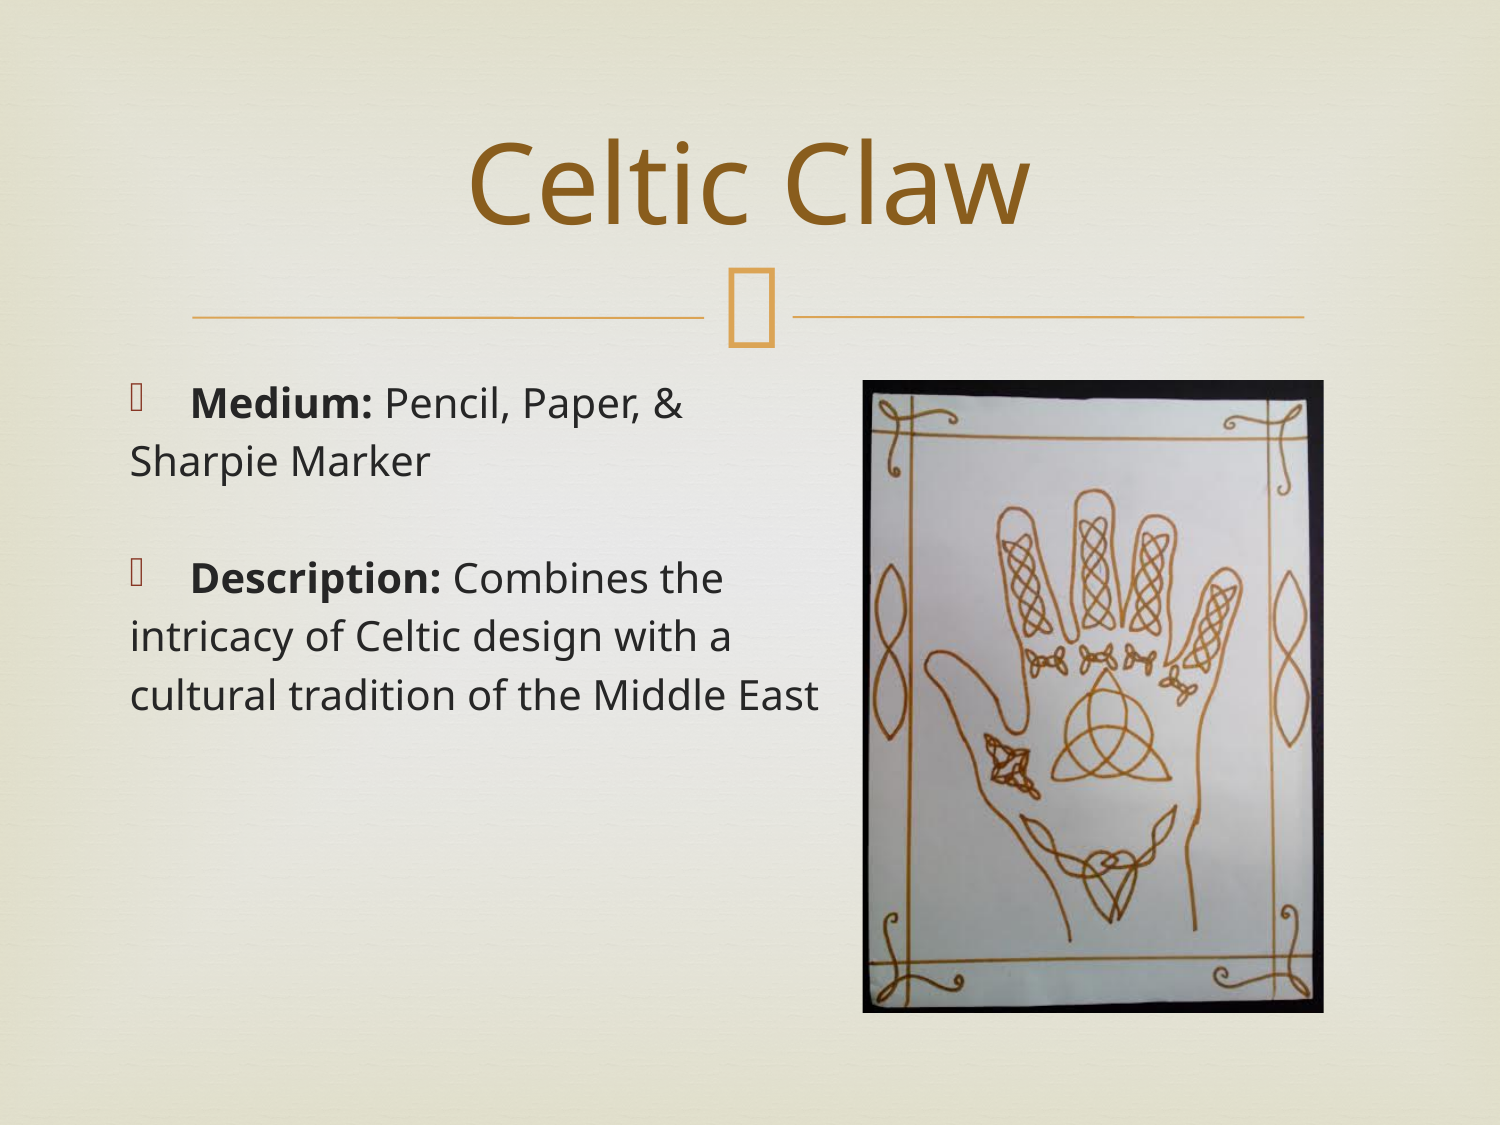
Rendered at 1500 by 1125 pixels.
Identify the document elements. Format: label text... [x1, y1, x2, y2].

title Celtic Claw [112, 93, 1386, 267]
picture [861, 380, 1325, 1013]
list Medium: Pencil, Paper, & Sharpie Marker Description: Combines the intricacy of Celtic design with a cultural tradition of the Middle East [114, 368, 1386, 1005]
